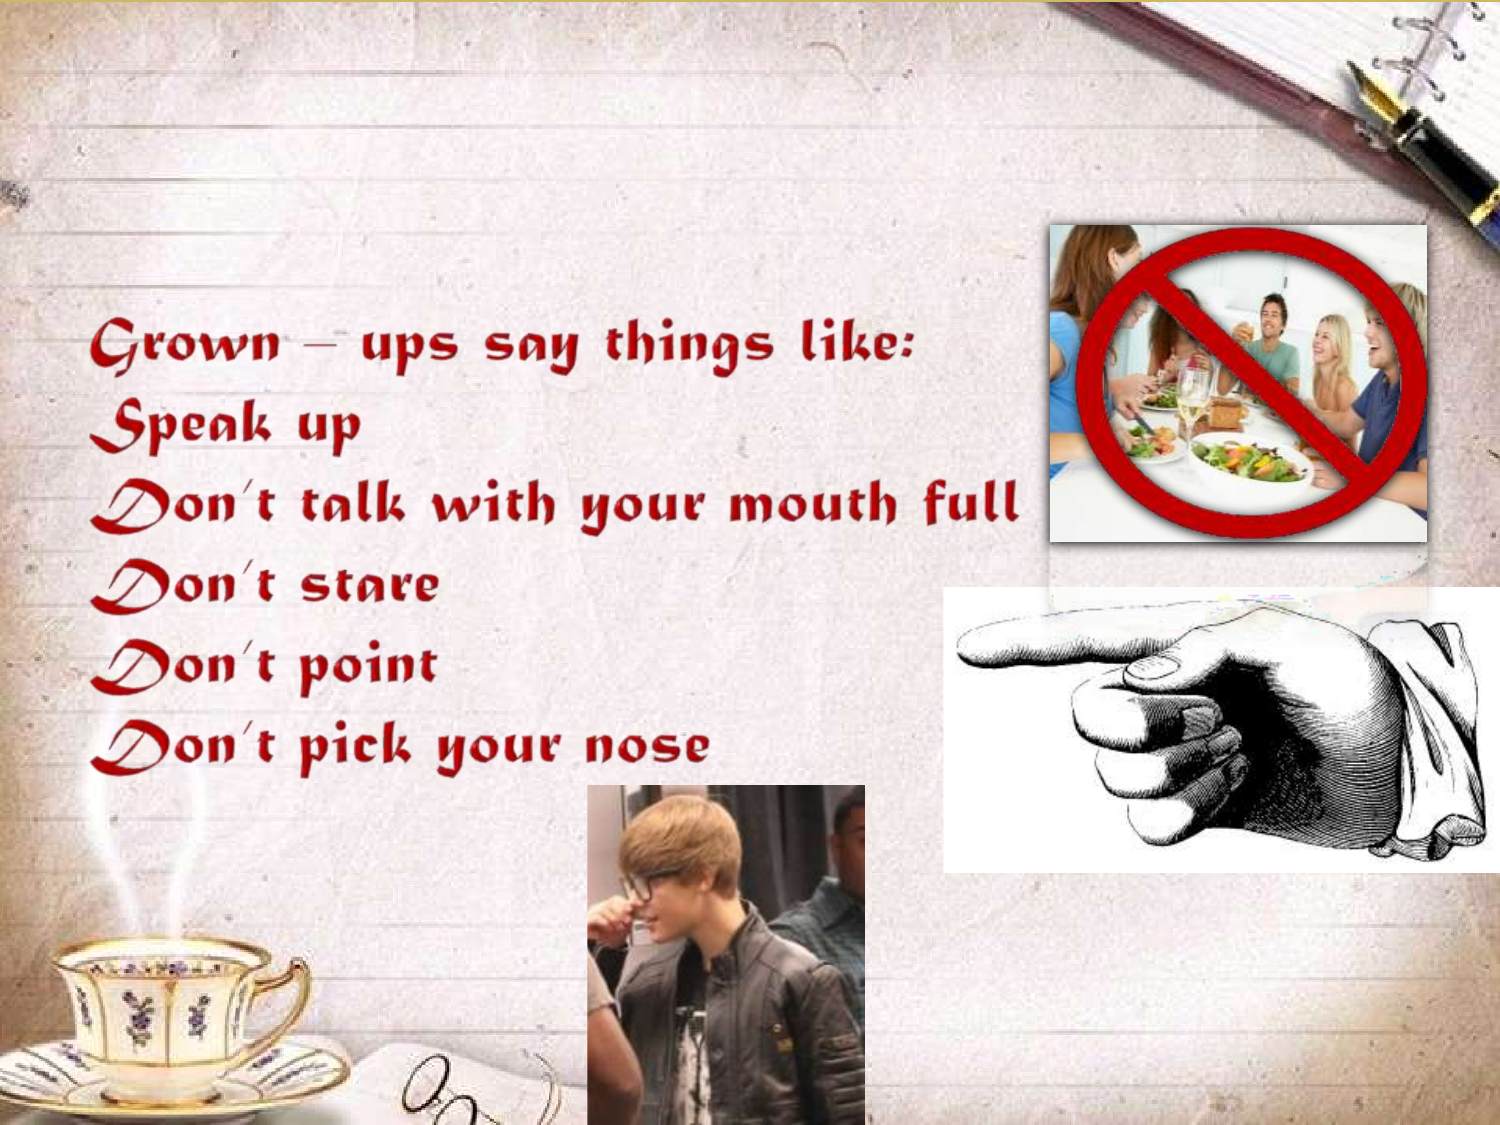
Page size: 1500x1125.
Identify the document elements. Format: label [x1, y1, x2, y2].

text_box [1074, 224, 1429, 541]
text_box [1049, 224, 1057, 542]
text_box [587, 785, 865, 1125]
text_box [1031, 208, 1445, 562]
text_box [1447, 587, 1500, 873]
text_box [1030, 520, 1447, 875]
text_box [45, 285, 1031, 794]
text_box [943, 587, 1030, 873]
text_box [0, 2, 1500, 1125]
text_box [1057, 208, 1446, 561]
